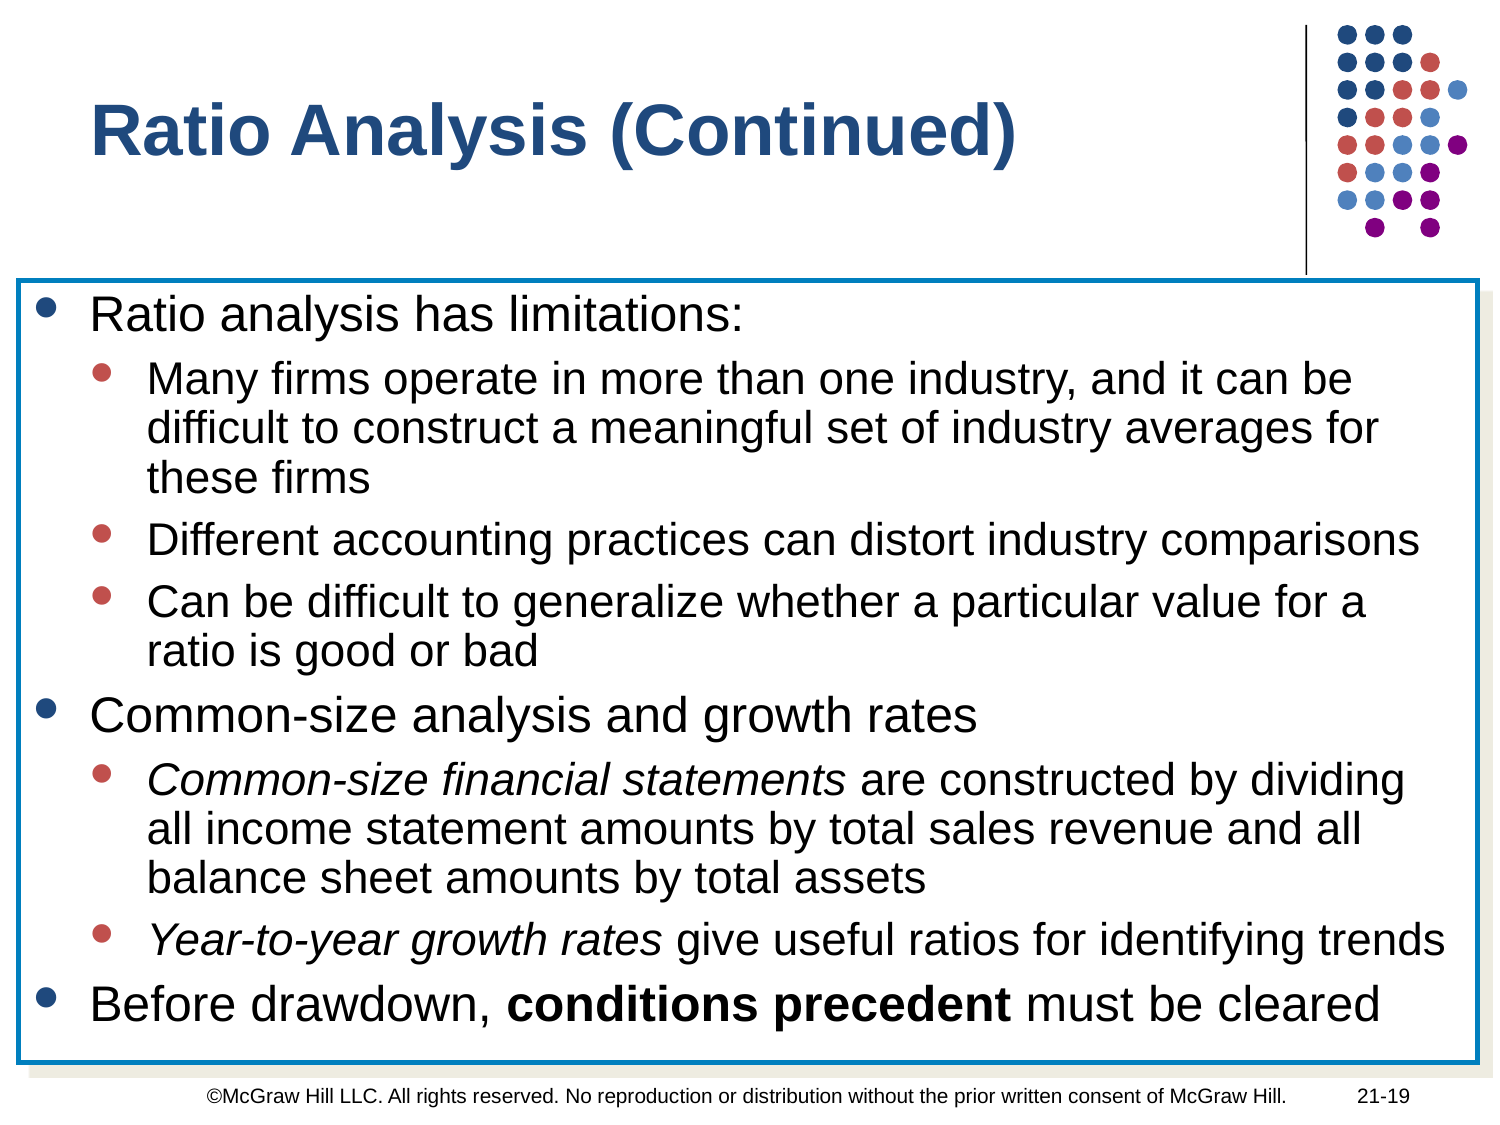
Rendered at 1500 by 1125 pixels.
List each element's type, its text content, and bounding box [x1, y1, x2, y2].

slide_number 21-19 [1074, 1074, 1425, 1125]
footer ©McGraw Hill LLC. All rights reserved. No reproduction or distribution without the prior written consent of McGraw Hill. [136, 1074, 1074, 1125]
text_box Ratio analysis has limitations: Many firms operate in more than one industry, and it can be difficult to construct a meaningful set of industry averages for these firms Different accounting practices can distort industry comparisons Can be difficult to generalize whether a particular value for a ratio is good or bad Common-size analysis and growth rates Common-size financial statements are constructed by dividing all income statement amounts by total sales revenue and all balance sheet amounts by total assets Year-to-year growth rates give useful ratios for identifying trends Before drawdown, conditions precedent must be cleared [18, 280, 1478, 1063]
title Ratio Analysis (Continued) [75, 20, 1313, 233]
